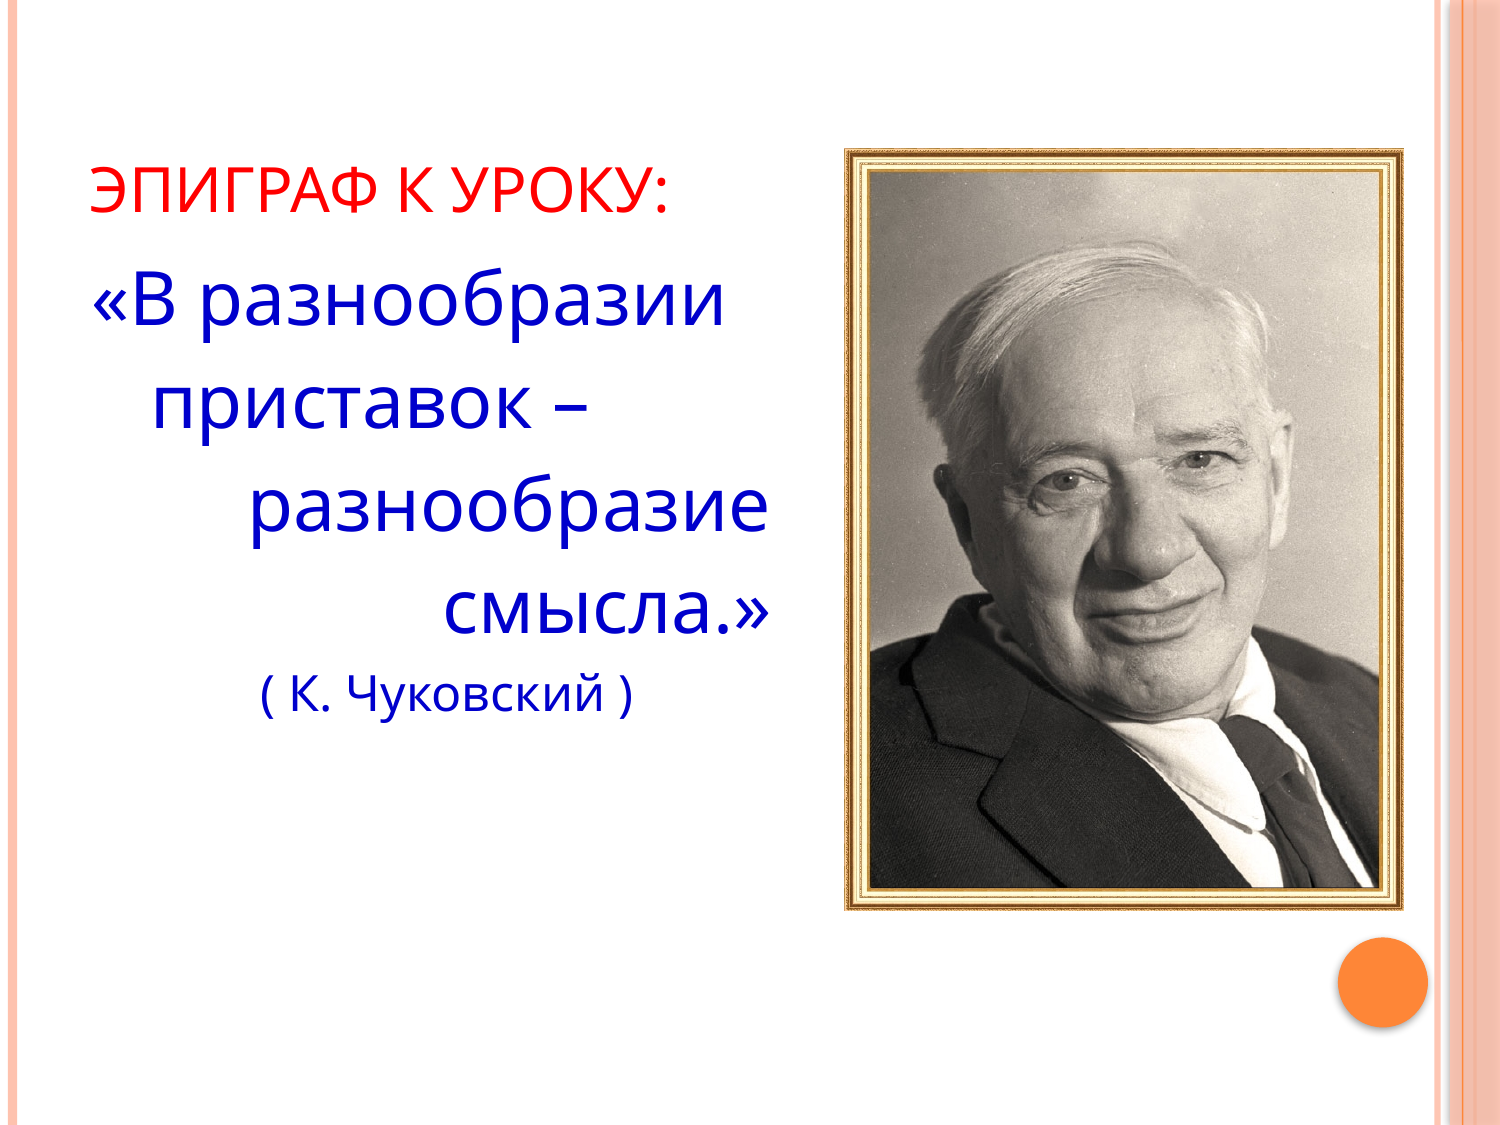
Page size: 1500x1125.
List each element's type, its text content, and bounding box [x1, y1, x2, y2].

list «В разнообразии приставок – разнообразие смысла.» ( К. Чуковский ) [76, 243, 1427, 986]
picture [843, 148, 1405, 911]
title ЭПИГРАФ К УРОКУ: [75, 45, 1300, 233]
